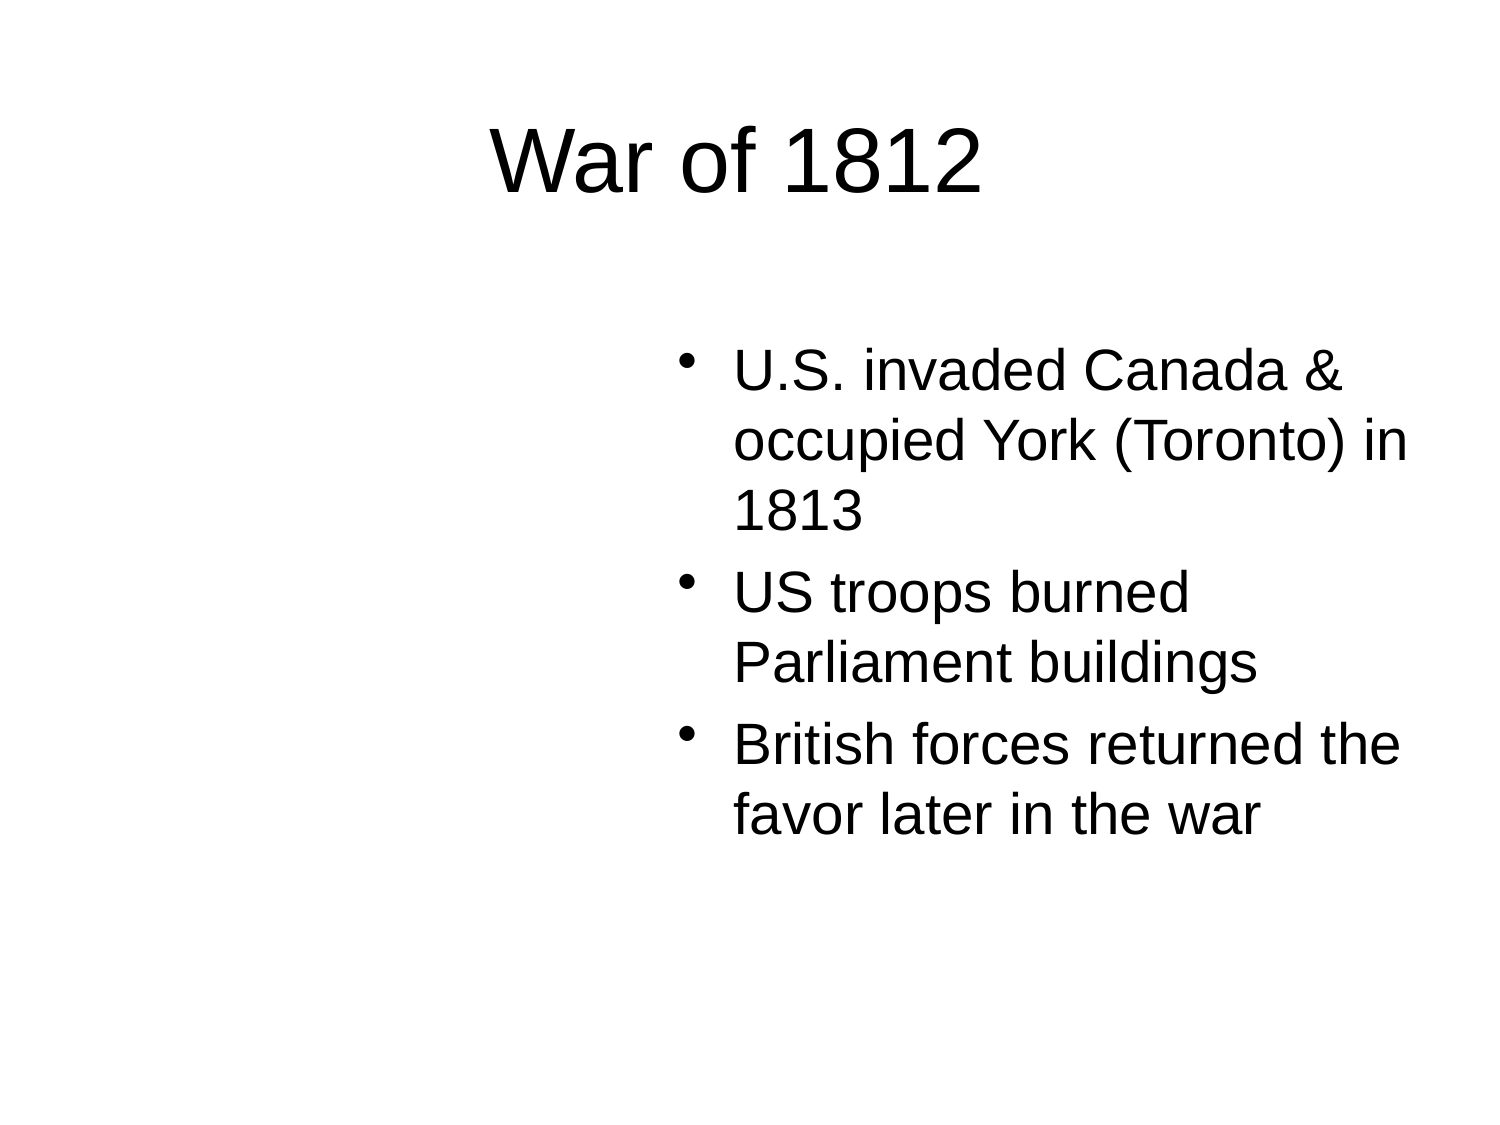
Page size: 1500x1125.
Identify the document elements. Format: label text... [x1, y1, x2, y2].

title War of 1812 [112, 62, 1388, 250]
list U.S. invaded Canada & occupied York (Toronto) in 1813 US troops burned Parliament buildings British forces returned the favor later in the war [662, 324, 1438, 1000]
